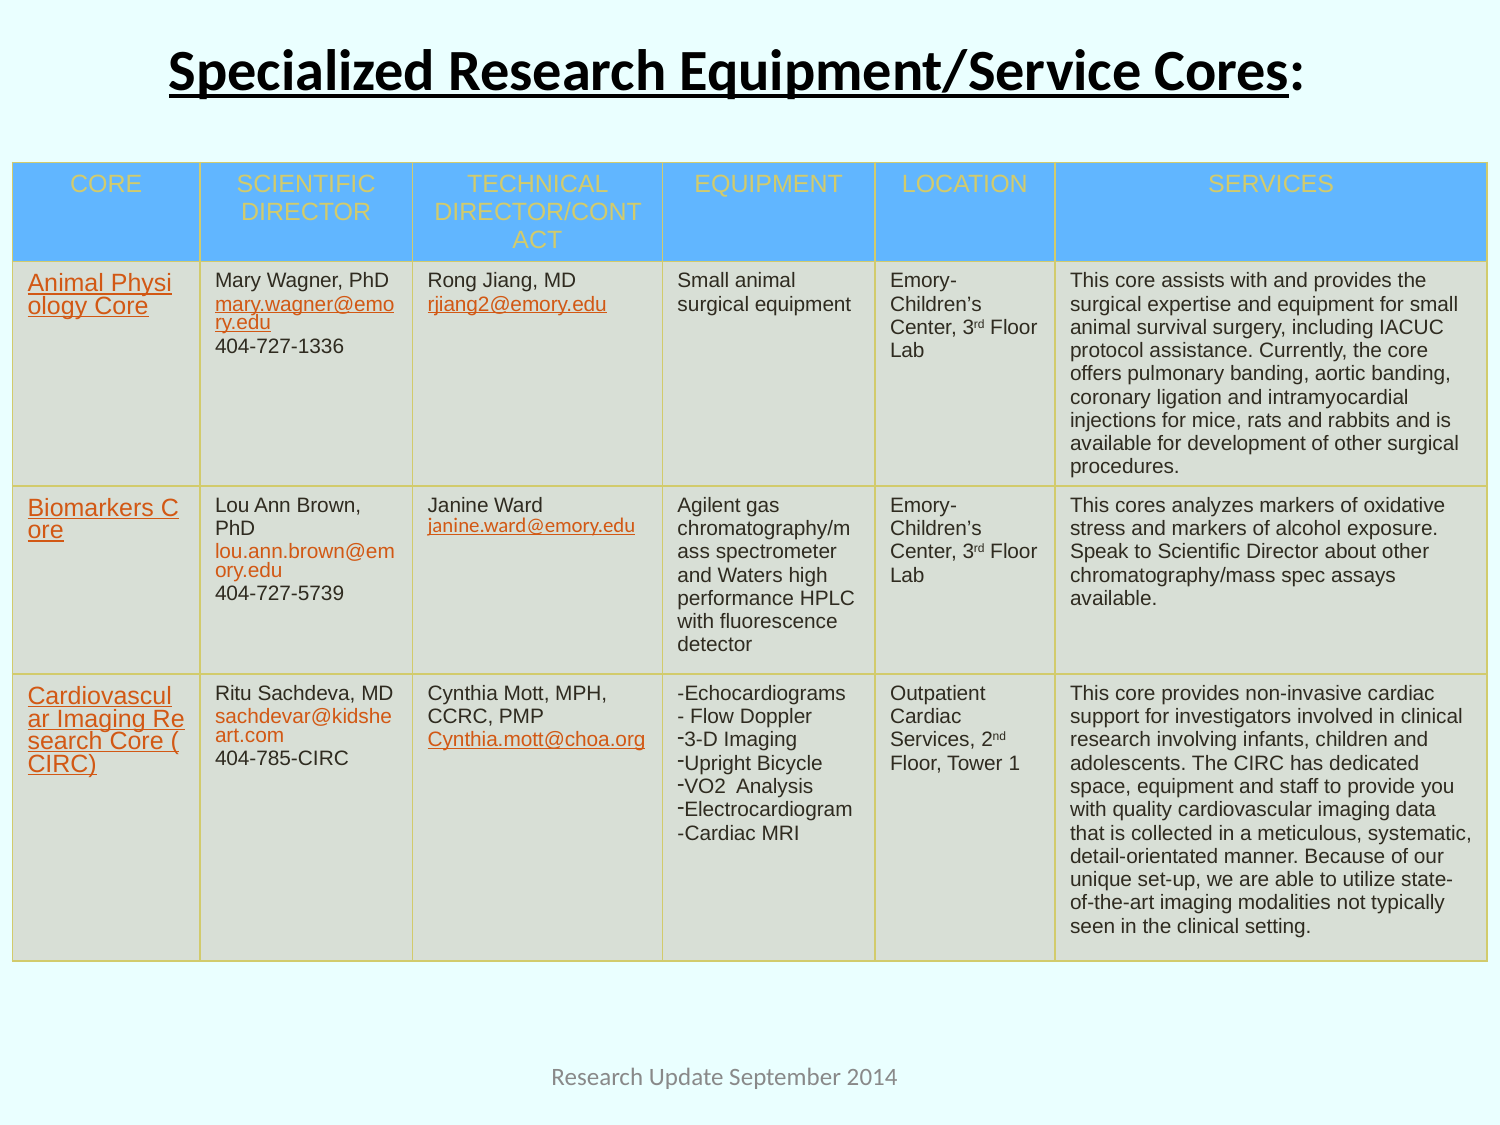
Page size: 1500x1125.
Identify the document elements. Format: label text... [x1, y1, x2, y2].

table_cell Outpatient Cardiac Services, 2nd Floor, Tower 1 [876, 675, 1054, 960]
text_box Specialized Research Equipment/Service Cores: [37, 24, 1450, 138]
table_header TECHNICAL DIRECTOR/CONTACT [413, 163, 662, 261]
table_header EQUIPMENT [663, 163, 874, 261]
table_cell Emory-Children’s Center, 3rd Floor Lab [876, 262, 1054, 485]
table_cell Janine Ward janine.ward@emory.edu [413, 487, 662, 673]
table_cell Biomarkers Core [13, 487, 199, 673]
table_cell Animal Physiology Core [13, 262, 199, 485]
table_cell Cardiovascular Imaging Research Core (CIRC) [13, 675, 199, 960]
table_cell -Echocardiograms - Flow Doppler 3-D Imaging Upright Bicycle VO2 Analysis Electrocardiogram -Cardiac MRI [663, 675, 874, 960]
table_cell Agilent gas chromatography/mass spectrometer and Waters high performance HPLC with fluorescence detector [663, 487, 874, 673]
table_cell Emory-Children’s Center, 3rd Floor Lab [876, 487, 1054, 673]
table_header SCIENTIFIC DIRECTOR [201, 163, 412, 261]
text_box Research Update September 2014 [487, 1050, 963, 1100]
table_cell Lou Ann Brown, PhD lou.ann.brown@emory.edu 404-727-5739 [201, 487, 412, 673]
table_cell This core provides non-invasive cardiac support for investigators involved in clinical research involving infants, children and adolescents. The CIRC has dedicated space, equipment and staff to provide you with quality cardiovascular imaging data that is collected in a meticulous, systematic, detail-orientated manner. Because of our unique set-up, we are able to utilize state-of-the-art imaging modalities not typically seen in the clinical setting. [1056, 675, 1486, 960]
table_header CORE [13, 163, 199, 261]
table_cell Rong Jiang, MD rjiang2@emory.edu [413, 262, 662, 485]
table_cell Cynthia Mott, MPH, CCRC, PMP Cynthia.mott@choa.org [413, 675, 662, 960]
table_cell Small animal surgical equipment [663, 262, 874, 485]
table_cell Ritu Sachdeva, MD sachdevar@kidsheart.com 404-785-CIRC [201, 675, 412, 960]
table_header LOCATION [876, 163, 1054, 261]
table_cell This core assists with and provides the surgical expertise and equipment for small animal survival surgery, including IACUC protocol assistance. Currently, the core offers pulmonary banding, aortic banding, coronary ligation and intramyocardial injections for mice, rats and rabbits and is available for development of other surgical procedures. [1056, 262, 1486, 485]
table_cell Mary Wagner, PhD mary.wagner@emory.edu 404-727-1336 [201, 262, 412, 485]
table_header SERVICES [1056, 163, 1486, 261]
table_cell This cores analyzes markers of oxidative stress and markers of alcohol exposure. Speak to Scientific Director about other chromatography/mass spec assays available. [1056, 487, 1486, 673]
